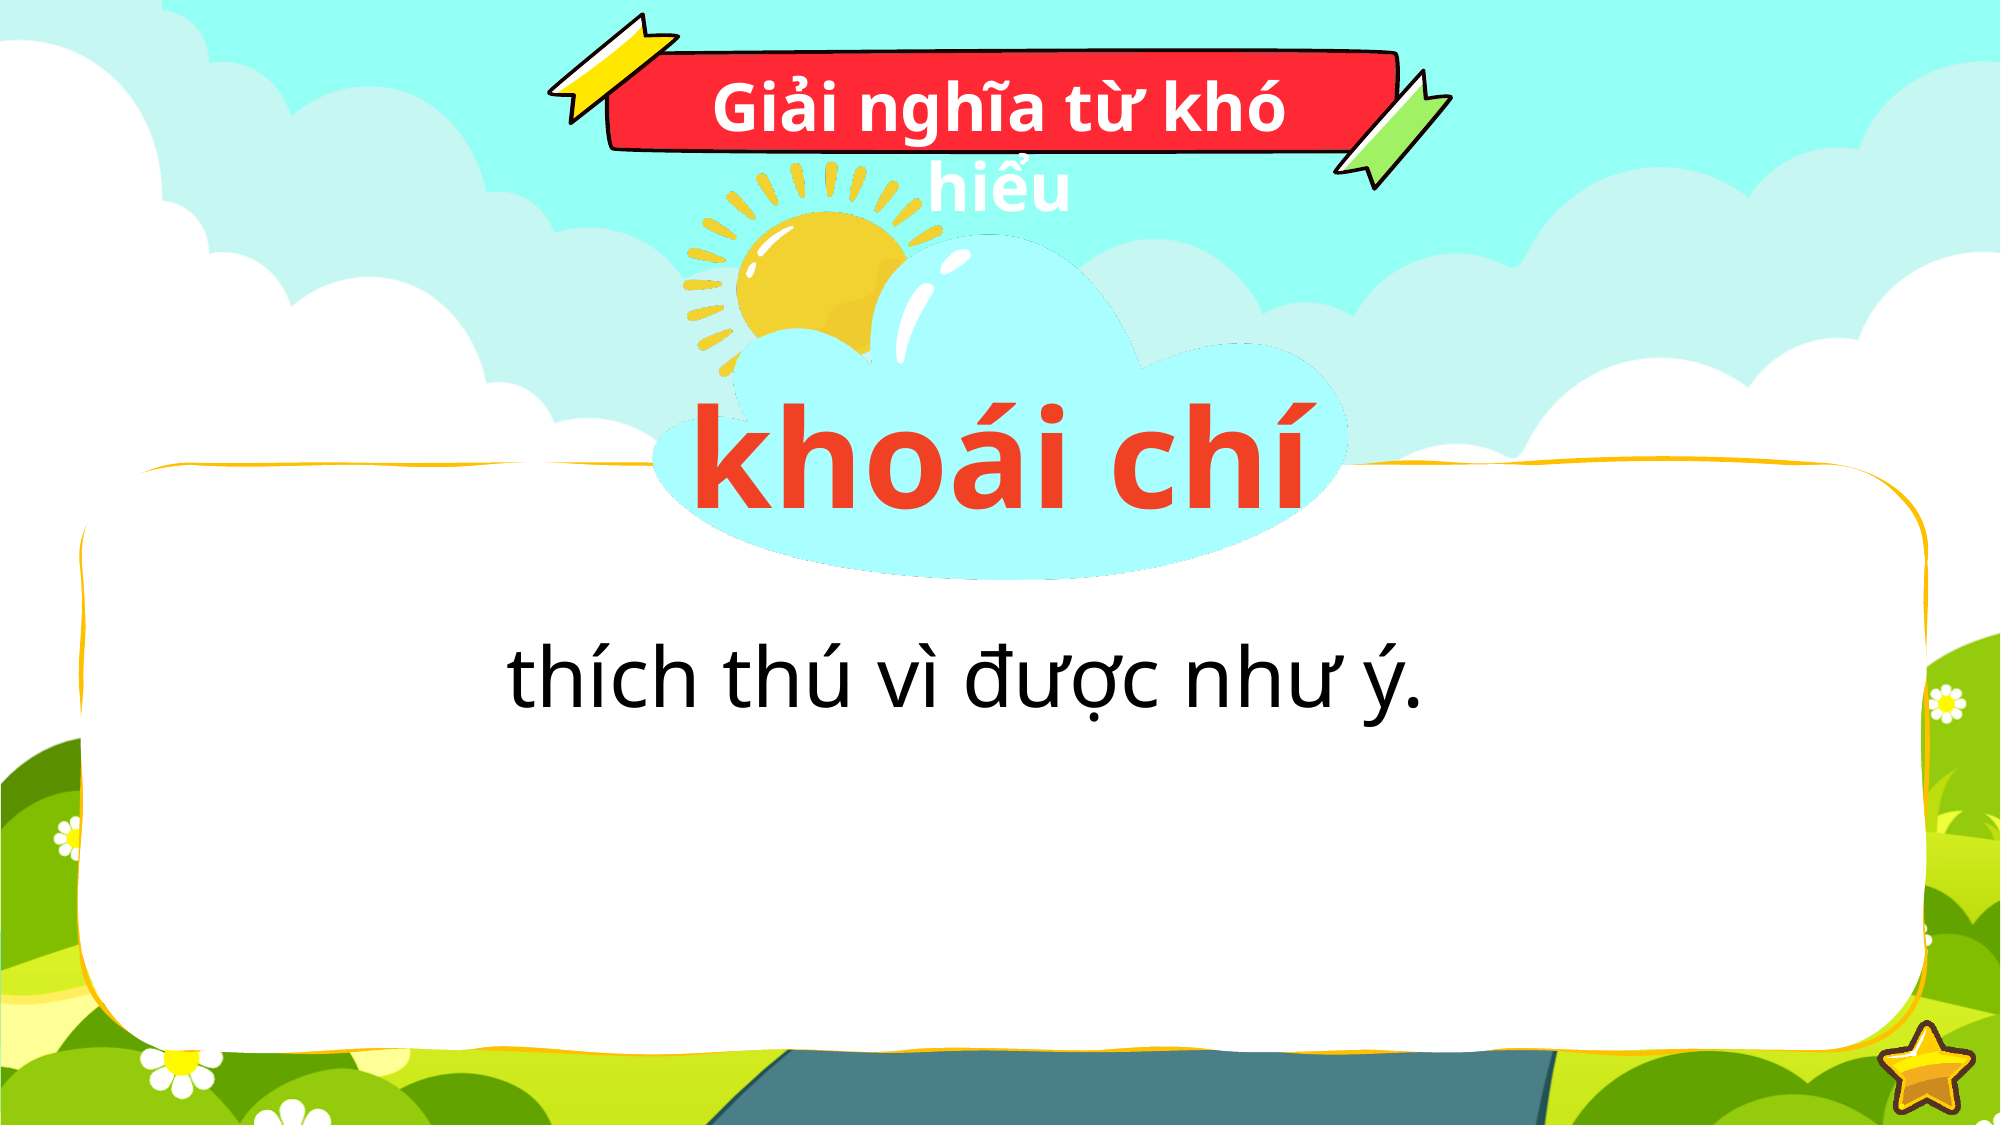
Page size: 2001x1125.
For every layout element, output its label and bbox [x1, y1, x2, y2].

picture [0, 0, 2001, 1125]
text_box [81, 161, 1925, 1050]
text_box [546, 12, 1454, 191]
